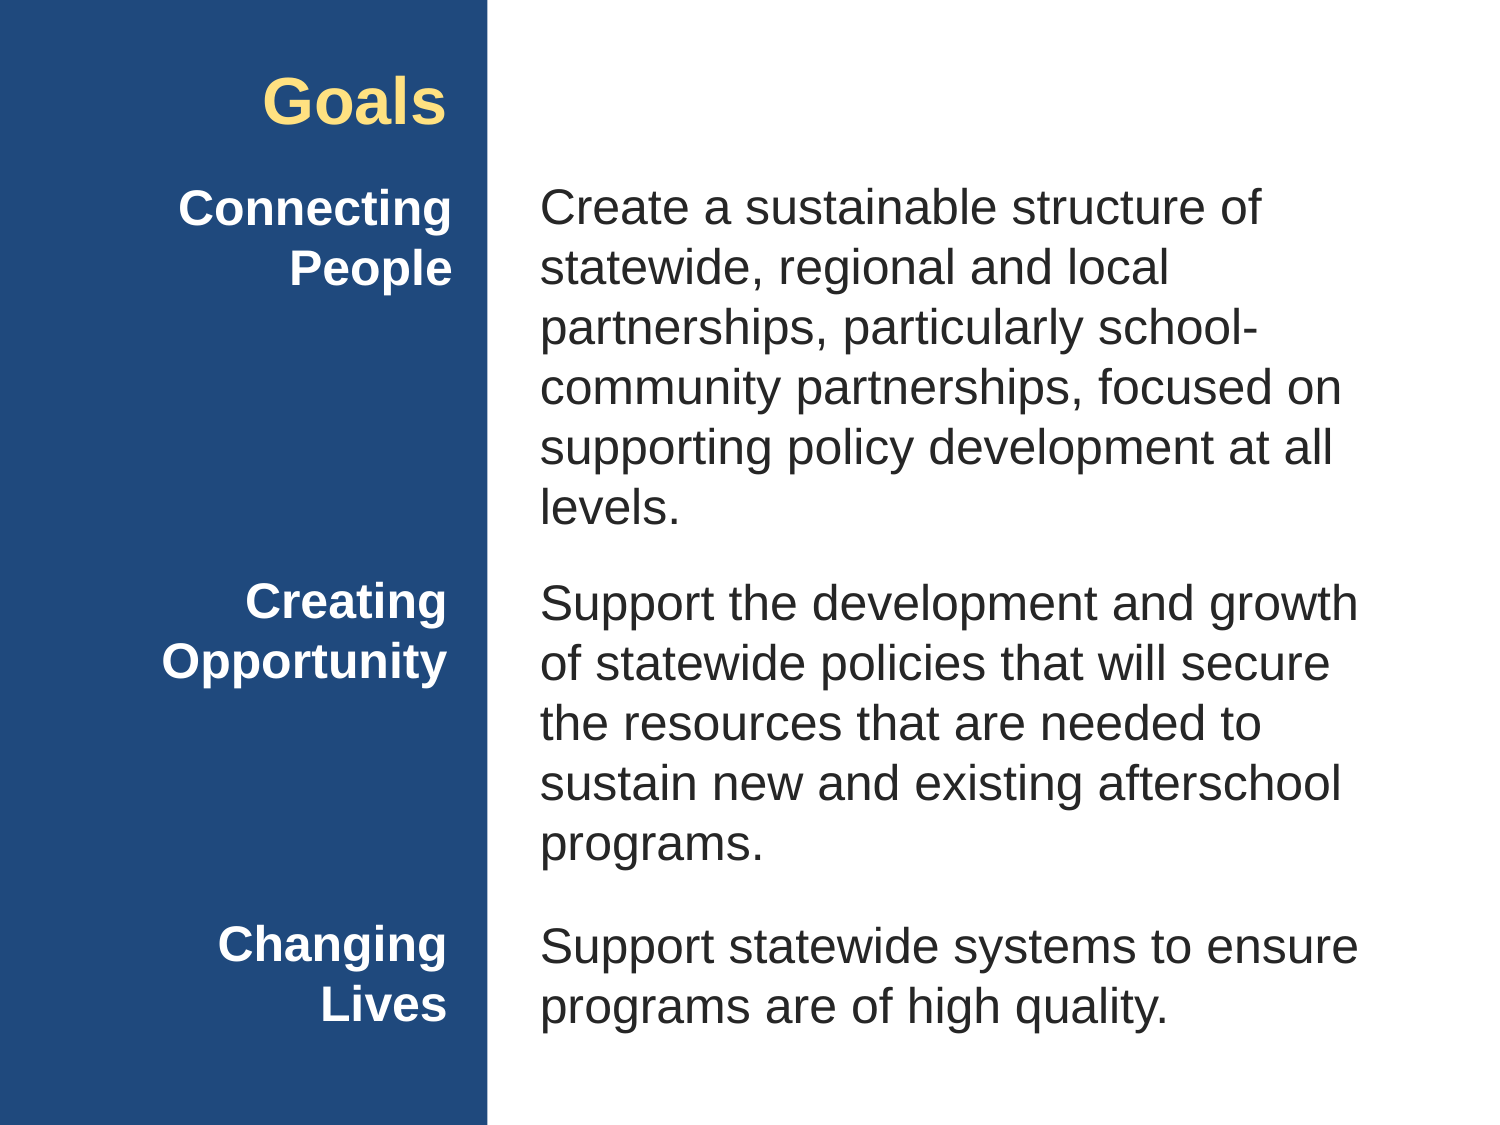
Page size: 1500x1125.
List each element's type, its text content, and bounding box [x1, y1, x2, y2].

text_box [0, 0, 490, 1125]
text_box Connecting People [42, 168, 468, 394]
text_box Changing Lives [37, 903, 463, 1092]
text_box Support statewide systems to ensure programs are of high quality. [524, 906, 1425, 1063]
text_box Goals [42, 50, 463, 163]
text_box Create a sustainable structure of statewide, regional and local partnerships, particularly school-community partnerships, focused on supporting policy development at all levels. [524, 167, 1425, 488]
text_box Support the development and growth of statewide policies that will secure the resources that are needed to sustain new and existing afterschool programs. [524, 562, 1425, 825]
text_box Creating Opportunity [37, 560, 463, 749]
